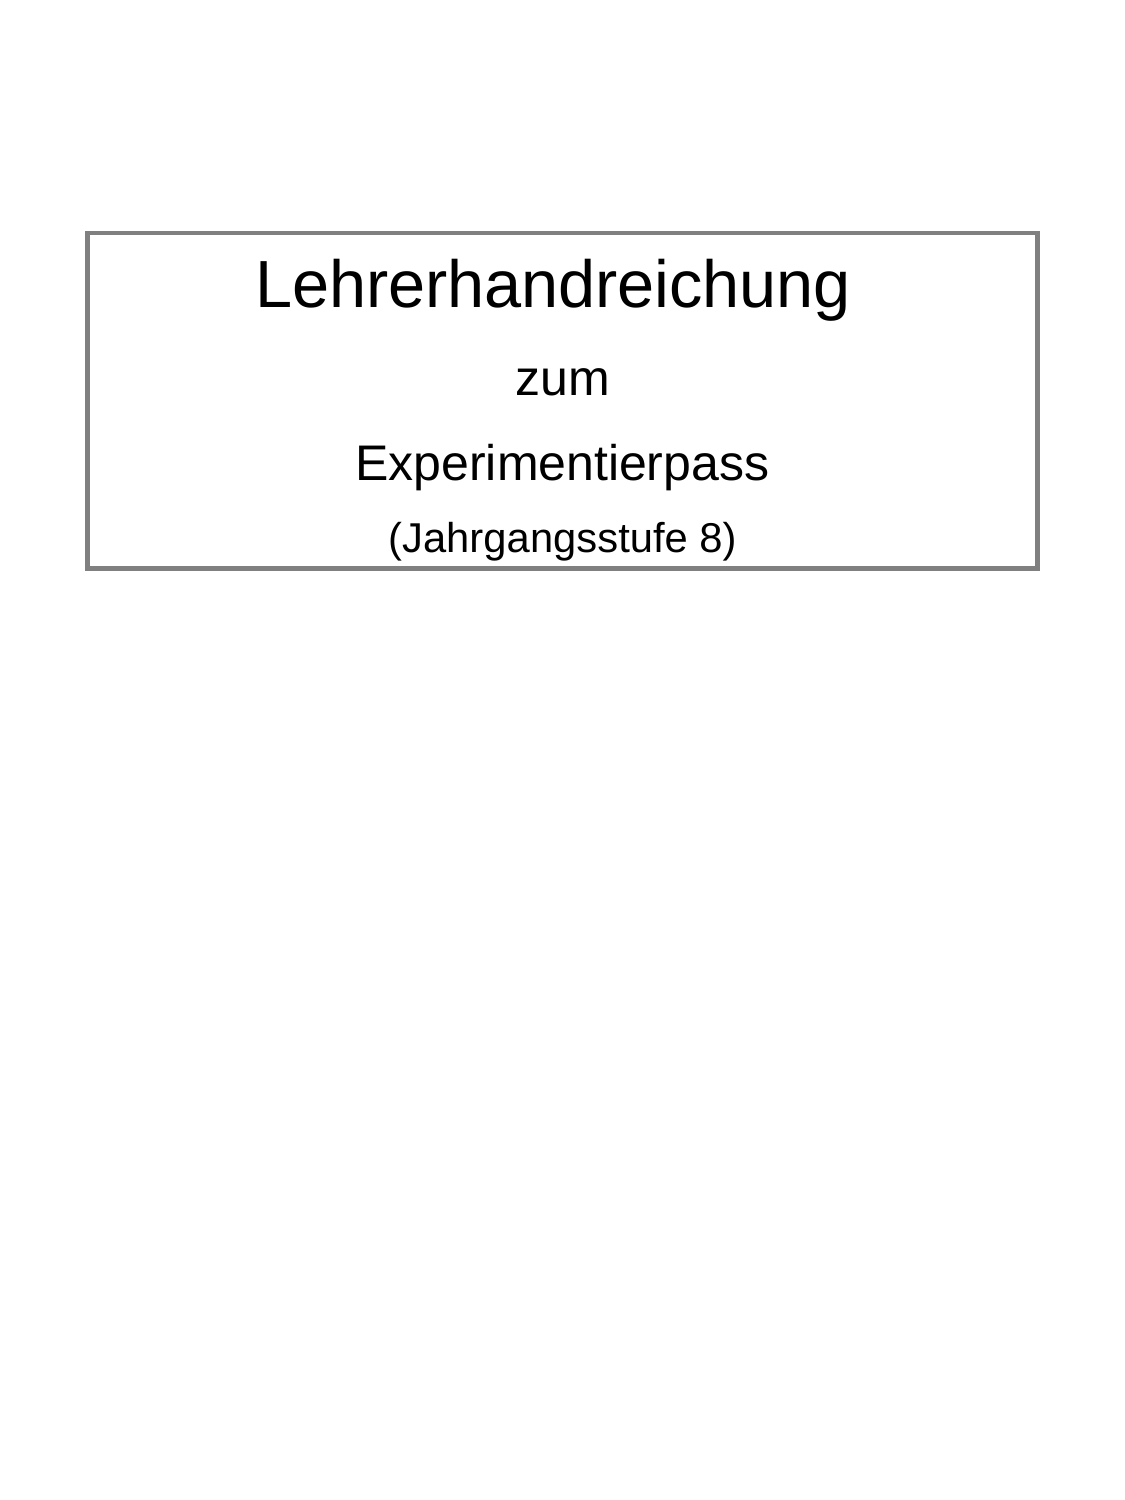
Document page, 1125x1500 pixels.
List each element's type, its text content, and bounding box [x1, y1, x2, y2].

text_box Lehrerhandreichung zum Experimentierpass (Jahrgangsstufe 8) [87, 233, 1038, 569]
